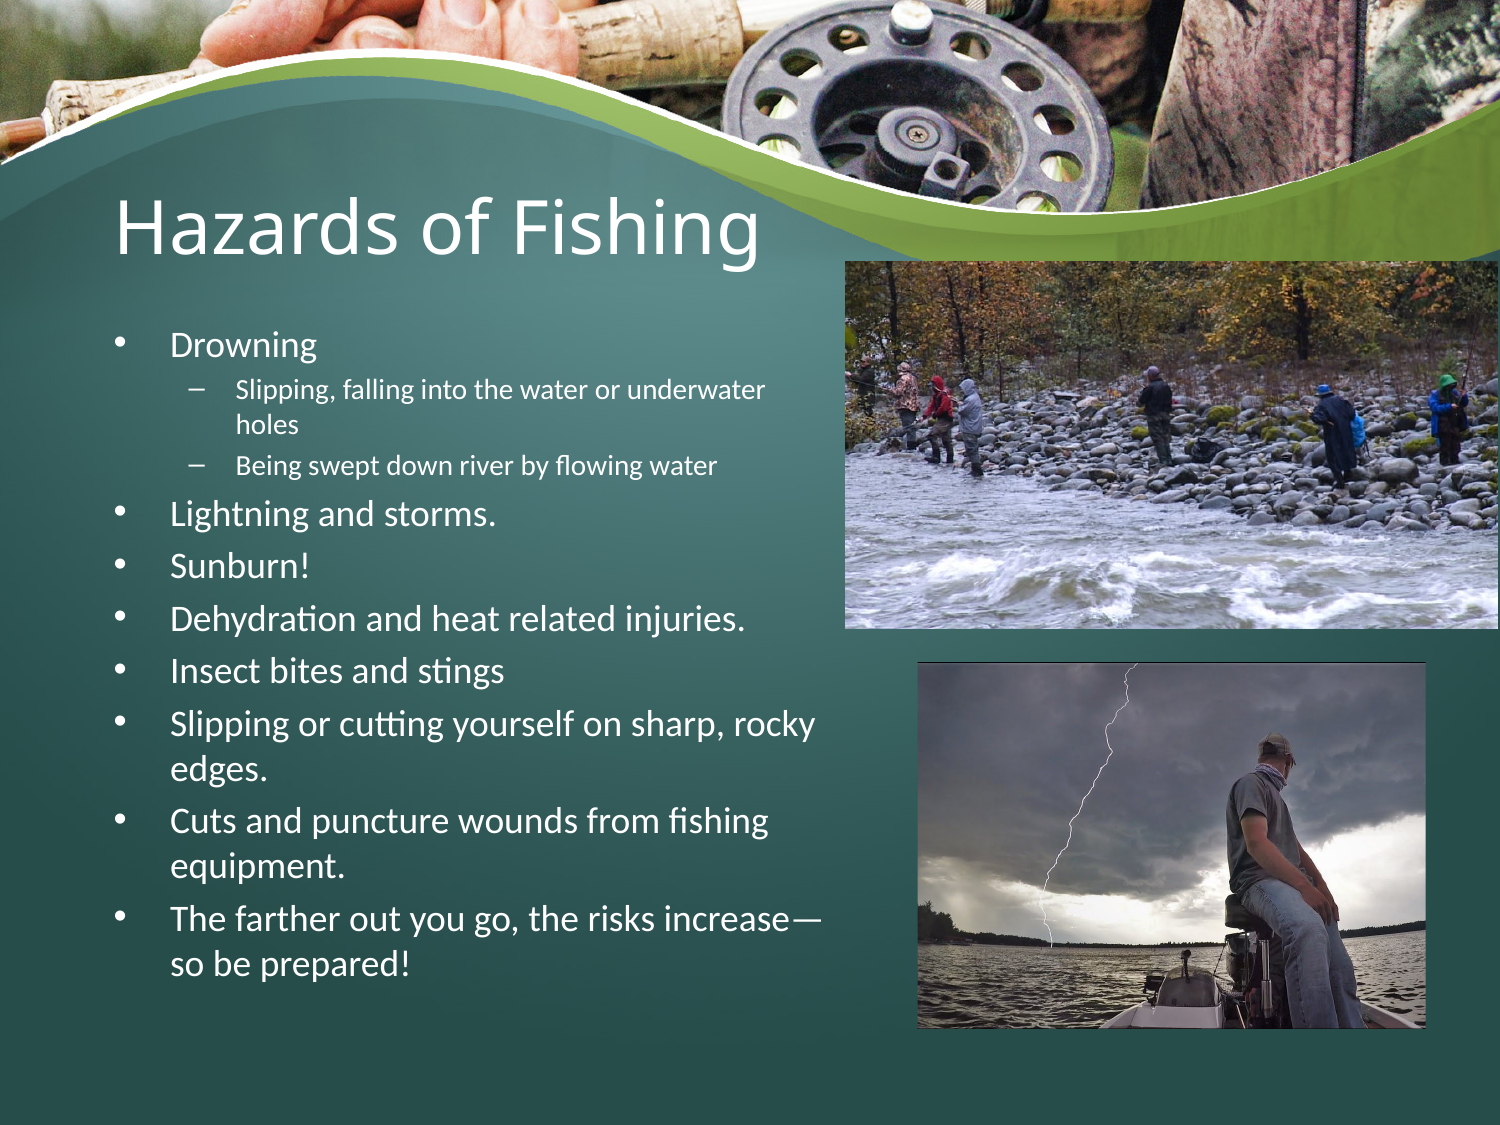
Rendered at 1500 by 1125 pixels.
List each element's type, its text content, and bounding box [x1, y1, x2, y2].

list Drowning Slipping, falling into the water or underwater holes Being swept down river by flowing water Lightning and storms. Sunburn! Dehydration and heat related injuries. Insect bites and stings Slipping or cutting yourself on sharp, rocky edges. Cuts and puncture wounds from fishing equipment. The farther out you go, the risks increase—so be prepared! [98, 311, 849, 1039]
picture [0, 0, 1500, 1125]
title Hazards of Fishing [98, 161, 1427, 287]
